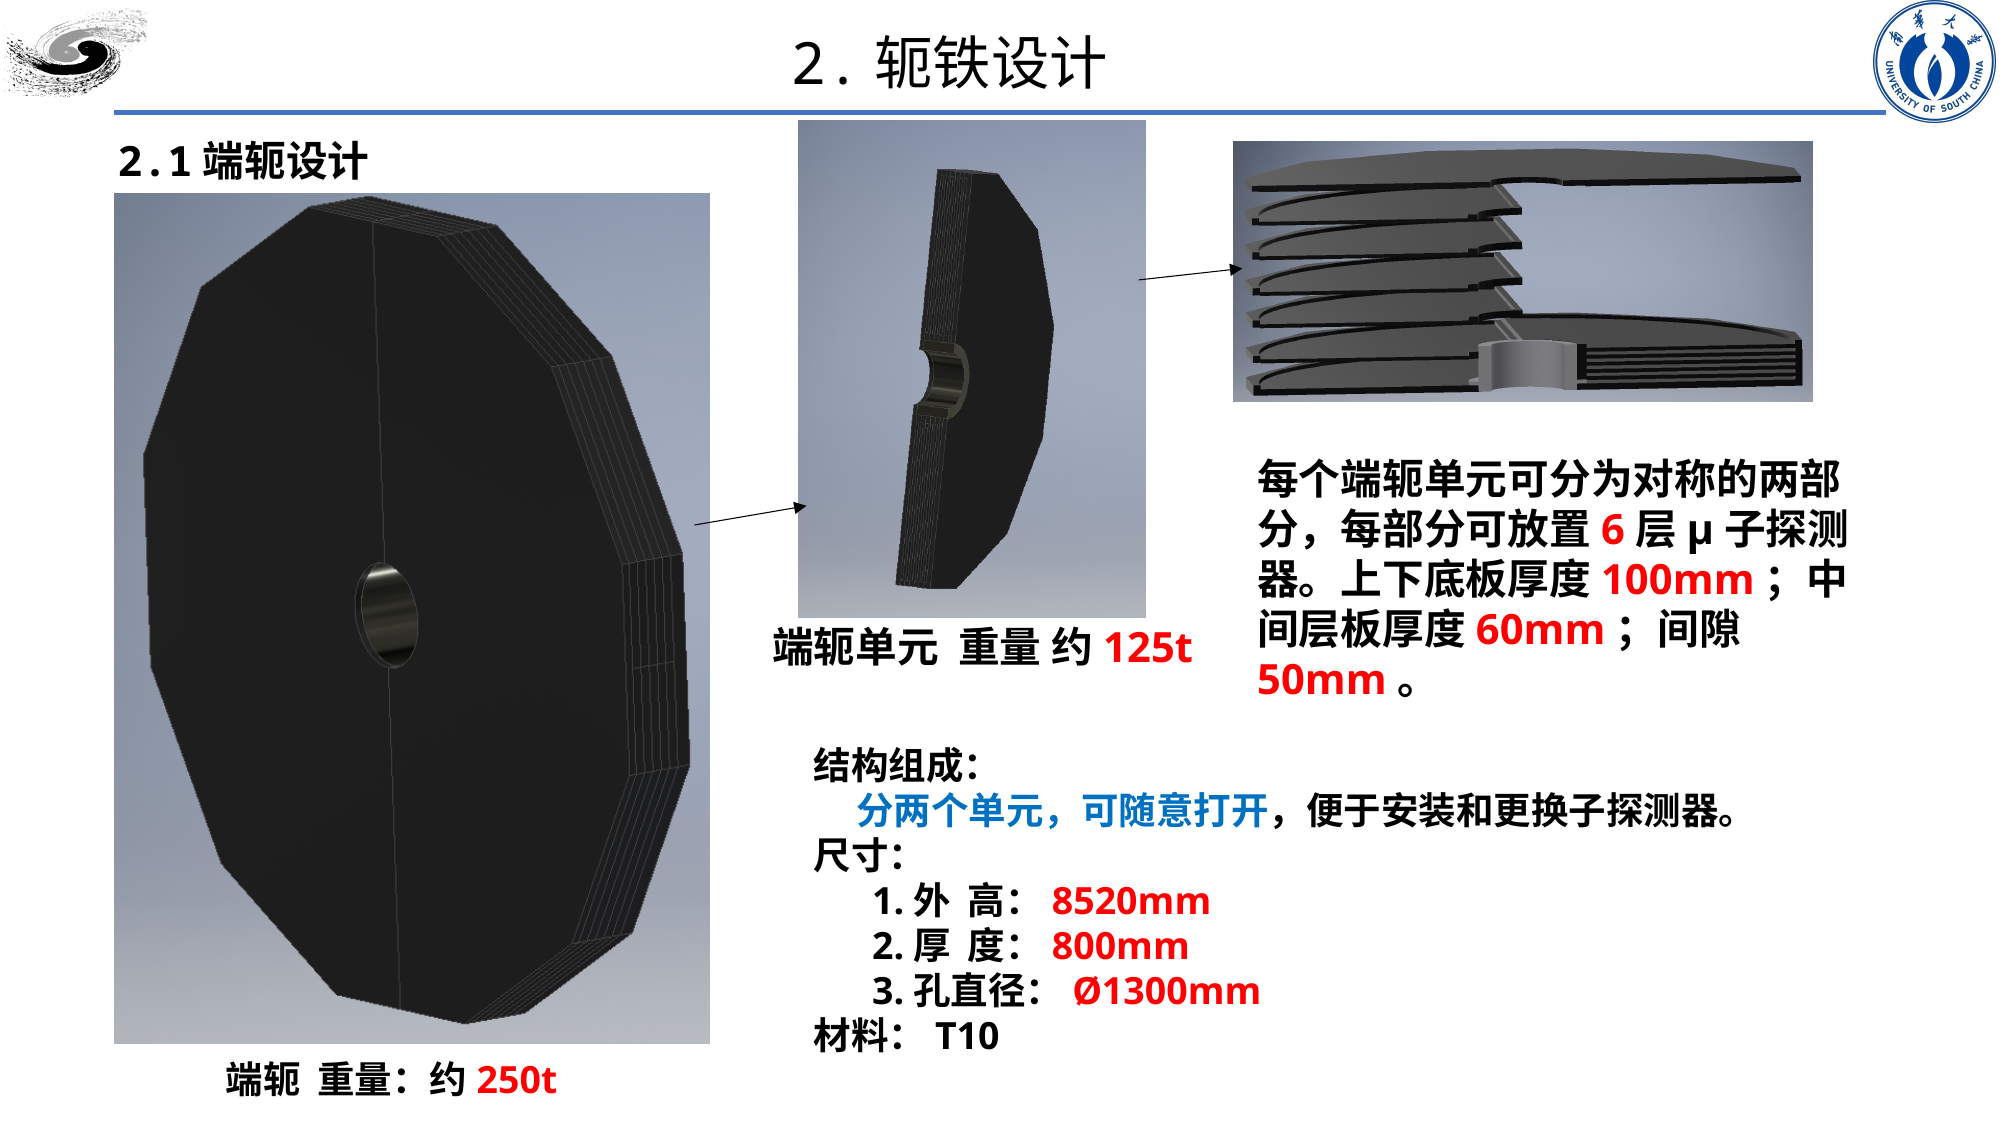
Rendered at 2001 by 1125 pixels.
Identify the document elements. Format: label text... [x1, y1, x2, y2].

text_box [694, 505, 807, 525]
picture [114, 193, 710, 1044]
text_box 2.轭铁设计 [775, 19, 1123, 104]
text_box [1138, 268, 1243, 280]
picture [1233, 141, 1813, 402]
picture [1873, 0, 1996, 123]
picture [798, 120, 1146, 618]
text_box 结构组成： 分两个单元，可随意打开，便于安装和更换子探测器。 尺寸： 1.外 高：8520mm 2.厚 度：800mm 3.孔直径：Ø1300mm 材料：T10 [798, 734, 1819, 1065]
text_box 端轭 重量：约250t [210, 1048, 593, 1109]
picture [4, 8, 147, 98]
text_box 端轭单元 重量 约125t [757, 612, 1242, 678]
text_box 2.1端轭设计 [102, 127, 431, 193]
text_box 每个端轭单元可分为对称的两部分，每部分可放置6层μ子探测器。上下底板厚度100mm；中间层板厚度60mm；间隙50mm。 [1242, 445, 1874, 711]
